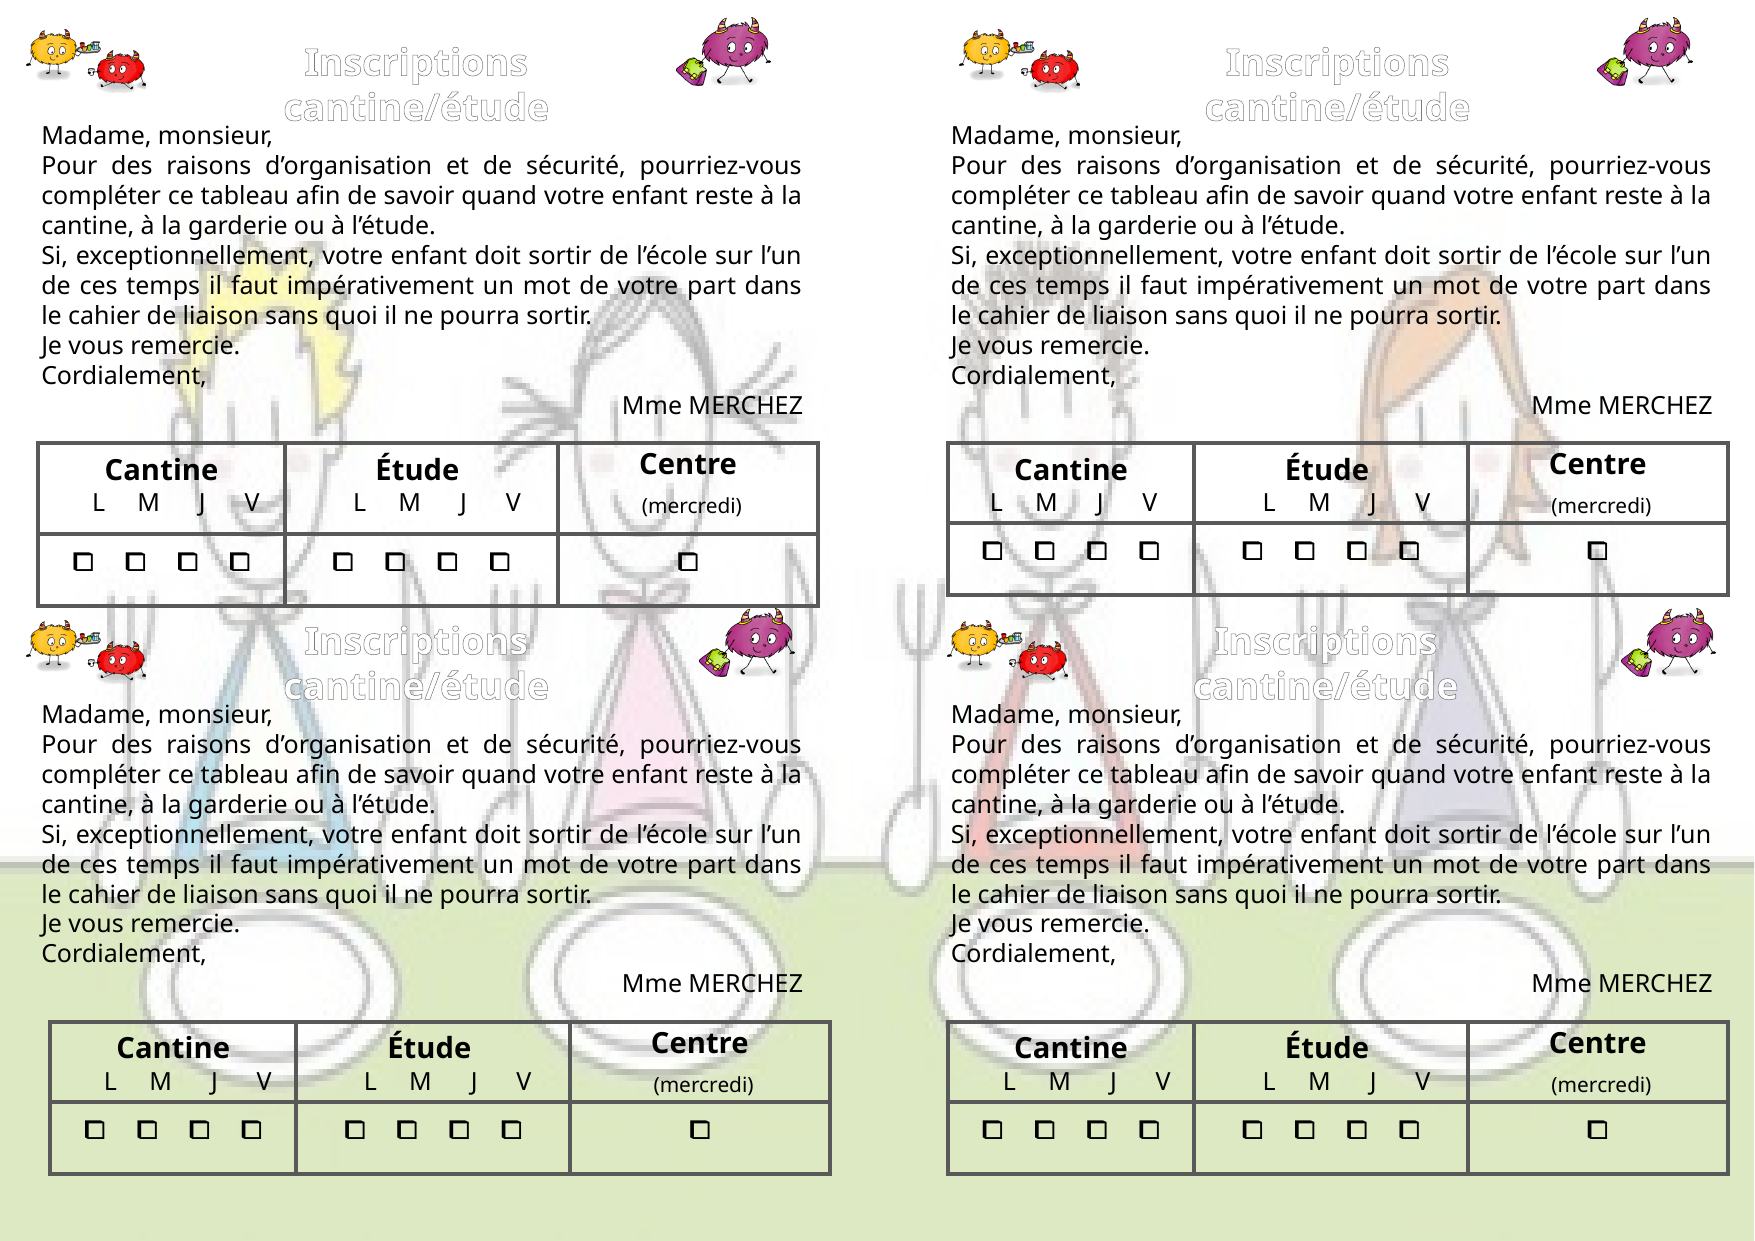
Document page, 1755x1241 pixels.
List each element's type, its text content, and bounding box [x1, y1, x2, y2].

table_header Cantine [950, 445, 1192, 521]
table_cell ⧠ [560, 536, 816, 604]
table_header Centre (mercredi) [1470, 445, 1726, 521]
text_box L M J V [959, 1057, 1292, 1105]
text_box Inscriptions cantine/étude [191, 608, 641, 691]
table_cell ⧠ ⧠ ⧠ ⧠ [1196, 526, 1466, 593]
table_header Centre (mercredi) [572, 1024, 828, 1100]
table_cell ⧠ ⧠ ⧠ ⧠ [40, 536, 283, 604]
table_cell ⧠ [1470, 1104, 1726, 1172]
text_box Inscriptions cantine/étude [1101, 608, 1551, 691]
table_cell ⧠ [1470, 525, 1726, 593]
picture [1597, 17, 1693, 86]
text_box L M J V [1292, 1057, 1552, 1105]
text_box L M J V [310, 478, 642, 526]
text_box L M J V [61, 478, 310, 526]
picture [959, 29, 1080, 108]
text_box Madame, monsieur, Pour des raisons d’organisation et de sécurité, pourriez-vous compléter ce tableau afin de savoir quand votre enfant reste à la cantine, à la garderie ou à l’étude. Si, exceptionnellement, votre enfant doit sortir de l’école sur l’un de ces temps il faut impérativement un mot de votre part dans le cahier de liaison sans quoi il ne pourra sortir. Je vous remercie. Cordialement, Mme MERCHEZ [26, 112, 818, 457]
text_box Inscriptions cantine/étude [191, 29, 641, 112]
table_header Étude [287, 457, 556, 478]
text_box L M J V [73, 1057, 333, 1105]
table_cell ⧠ ⧠ ⧠ ⧠ [1196, 1105, 1466, 1172]
table_cell ⧠ ⧠ ⧠ ⧠ [950, 525, 1192, 593]
picture [699, 608, 795, 677]
table_cell ⧠ ⧠ ⧠ ⧠ [52, 1104, 294, 1172]
text_box Inscriptions cantine/étude [1113, 29, 1563, 112]
table_header Centre (mercredi) [560, 457, 816, 532]
table_header Cantine [40, 457, 283, 532]
table_header Étude [298, 1024, 568, 1057]
picture [947, 619, 1068, 699]
table_cell ⧠ ⧠ ⧠ ⧠ [950, 1104, 1192, 1172]
text_box Madame, monsieur, Pour des raisons d’organisation et de sécurité, pourriez-vous compléter ce tableau afin de savoir quand votre enfant reste à la cantine, à la garderie ou à l’étude. Si, exceptionnellement, votre enfant doit sortir de l’école sur l’un de ces temps il faut impérativement un mot de votre part dans le cahier de liaison sans quoi il ne pourra sortir. Je vous remercie. Cordialement, Mme MERCHEZ [936, 691, 1728, 1036]
table_header Étude [1196, 1024, 1466, 1057]
table_header Étude [287, 526, 556, 532]
table_header Cantine [52, 1024, 294, 1100]
table_cell ⧠ ⧠ ⧠ ⧠ [298, 1105, 568, 1172]
picture [26, 29, 147, 108]
picture [1620, 608, 1716, 677]
picture [675, 17, 771, 86]
table_header Étude [1196, 445, 1466, 478]
text_box Madame, monsieur, Pour des raisons d’organisation et de sécurité, pourriez-vous compléter ce tableau afin de savoir quand votre enfant reste à la cantine, à la garderie ou à l’étude. Si, exceptionnellement, votre enfant doit sortir de l’école sur l’un de ces temps il faut impérativement un mot de votre part dans le cahier de liaison sans quoi il ne pourra sortir. Je vous remercie. Cordialement, Mme MERCHEZ [26, 691, 818, 1036]
table_header Cantine [950, 1024, 1192, 1100]
text_box L M J V [333, 1057, 666, 1105]
text_box L M J V [959, 478, 1219, 526]
text_box Madame, monsieur, Pour des raisons d’organisation et de sécurité, pourriez-vous compléter ce tableau afin de savoir quand votre enfant reste à la cantine, à la garderie ou à l’étude. Si, exceptionnellement, votre enfant doit sortir de l’école sur l’un de ces temps il faut impérativement un mot de votre part dans le cahier de liaison sans quoi il ne pourra sortir. Je vous remercie. Cordialement, Mme MERCHEZ [936, 112, 1728, 457]
text_box L M J V [1219, 478, 1552, 526]
picture [26, 619, 147, 699]
table_cell ⧠ [572, 1104, 828, 1172]
table_cell ⧠ ⧠ ⧠ ⧠ [287, 536, 556, 604]
table_header Centre (mercredi) [1470, 1024, 1726, 1100]
